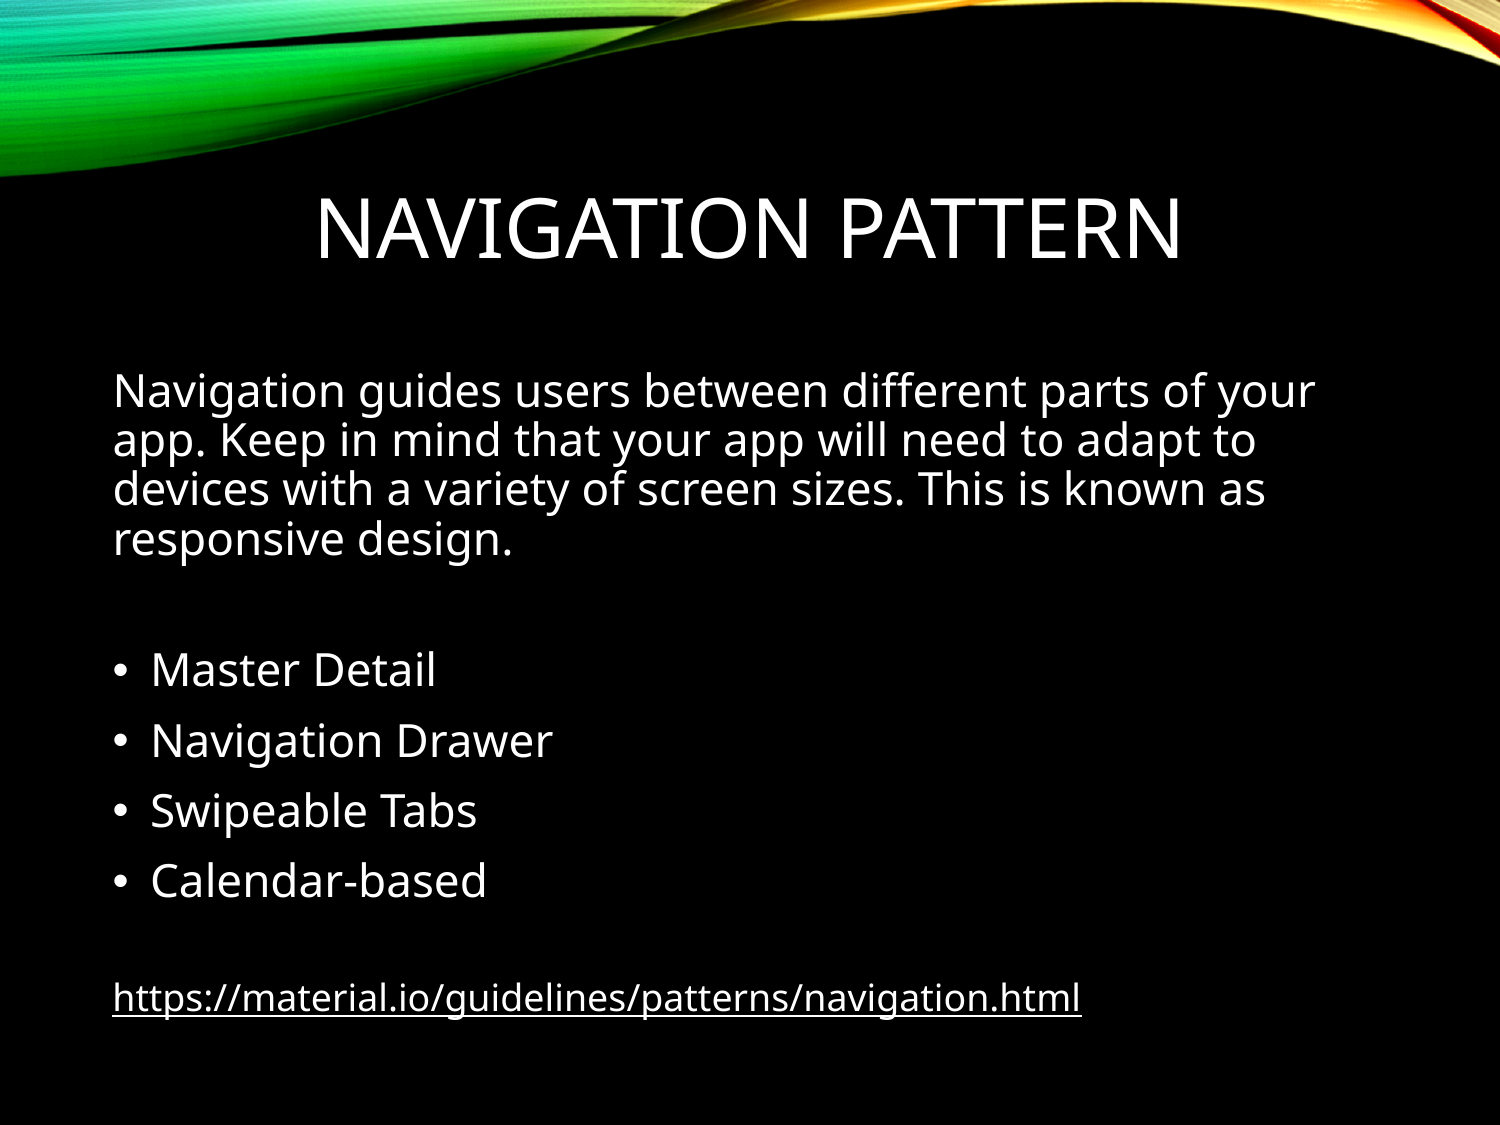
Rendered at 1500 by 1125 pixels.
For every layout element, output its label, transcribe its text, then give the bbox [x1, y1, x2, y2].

picture [0, 0, 1500, 178]
title Navigation Pattern [97, 125, 1403, 338]
text_box https://material.io/guidelines/patterns/navigation.html [97, 966, 1403, 1033]
list Navigation guides users between different parts of your app. Keep in mind that your app will need to adapt to devices with a variety of screen sizes. This is known as responsive design. Master Detail Navigation Drawer Swipeable Tabs Calendar-based [97, 360, 1403, 966]
